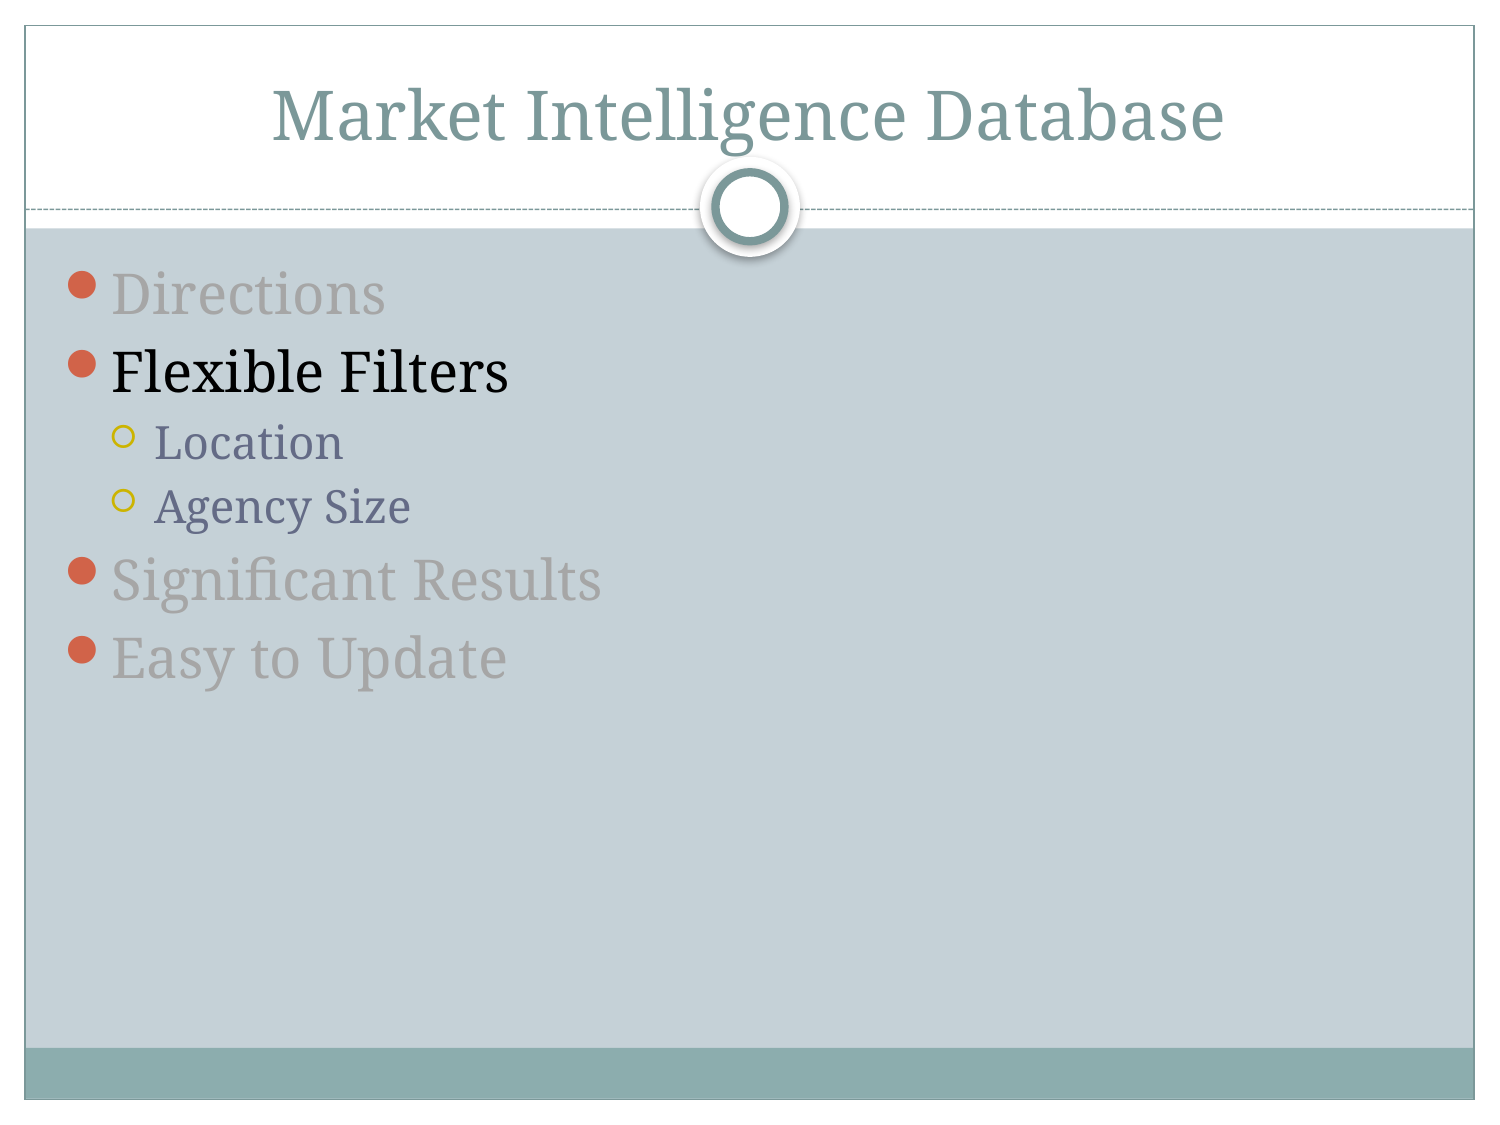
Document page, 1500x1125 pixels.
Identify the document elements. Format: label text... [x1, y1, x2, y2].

list Directions Flexible Filters Location Agency Size Significant Results Easy to Update [49, 250, 1445, 1001]
title Market Intelligence Database [49, 37, 1450, 162]
